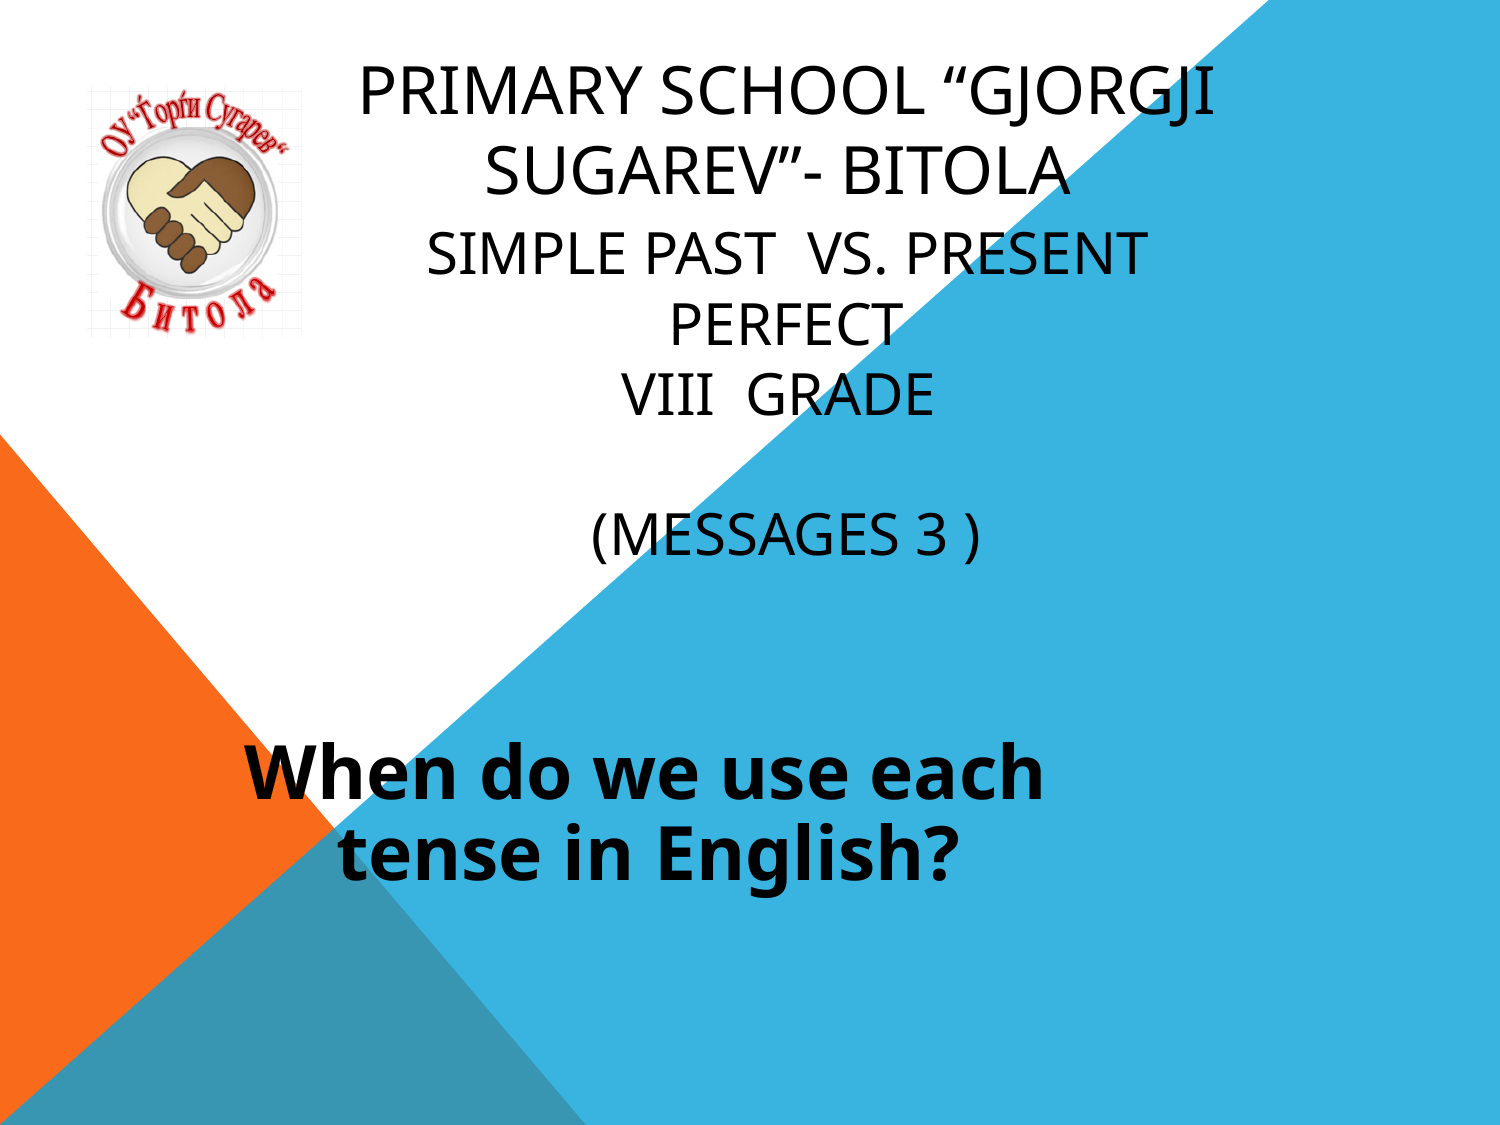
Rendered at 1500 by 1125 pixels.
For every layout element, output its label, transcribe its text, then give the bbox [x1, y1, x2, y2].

title Primary school “Gjorgji Sugarev”- Bitola Simple Past vs. Present Perfect VIII grade (Messages 3 ) [324, 45, 1248, 638]
text_box When do we use each tense in English? [242, 721, 1188, 896]
picture [87, 87, 302, 339]
